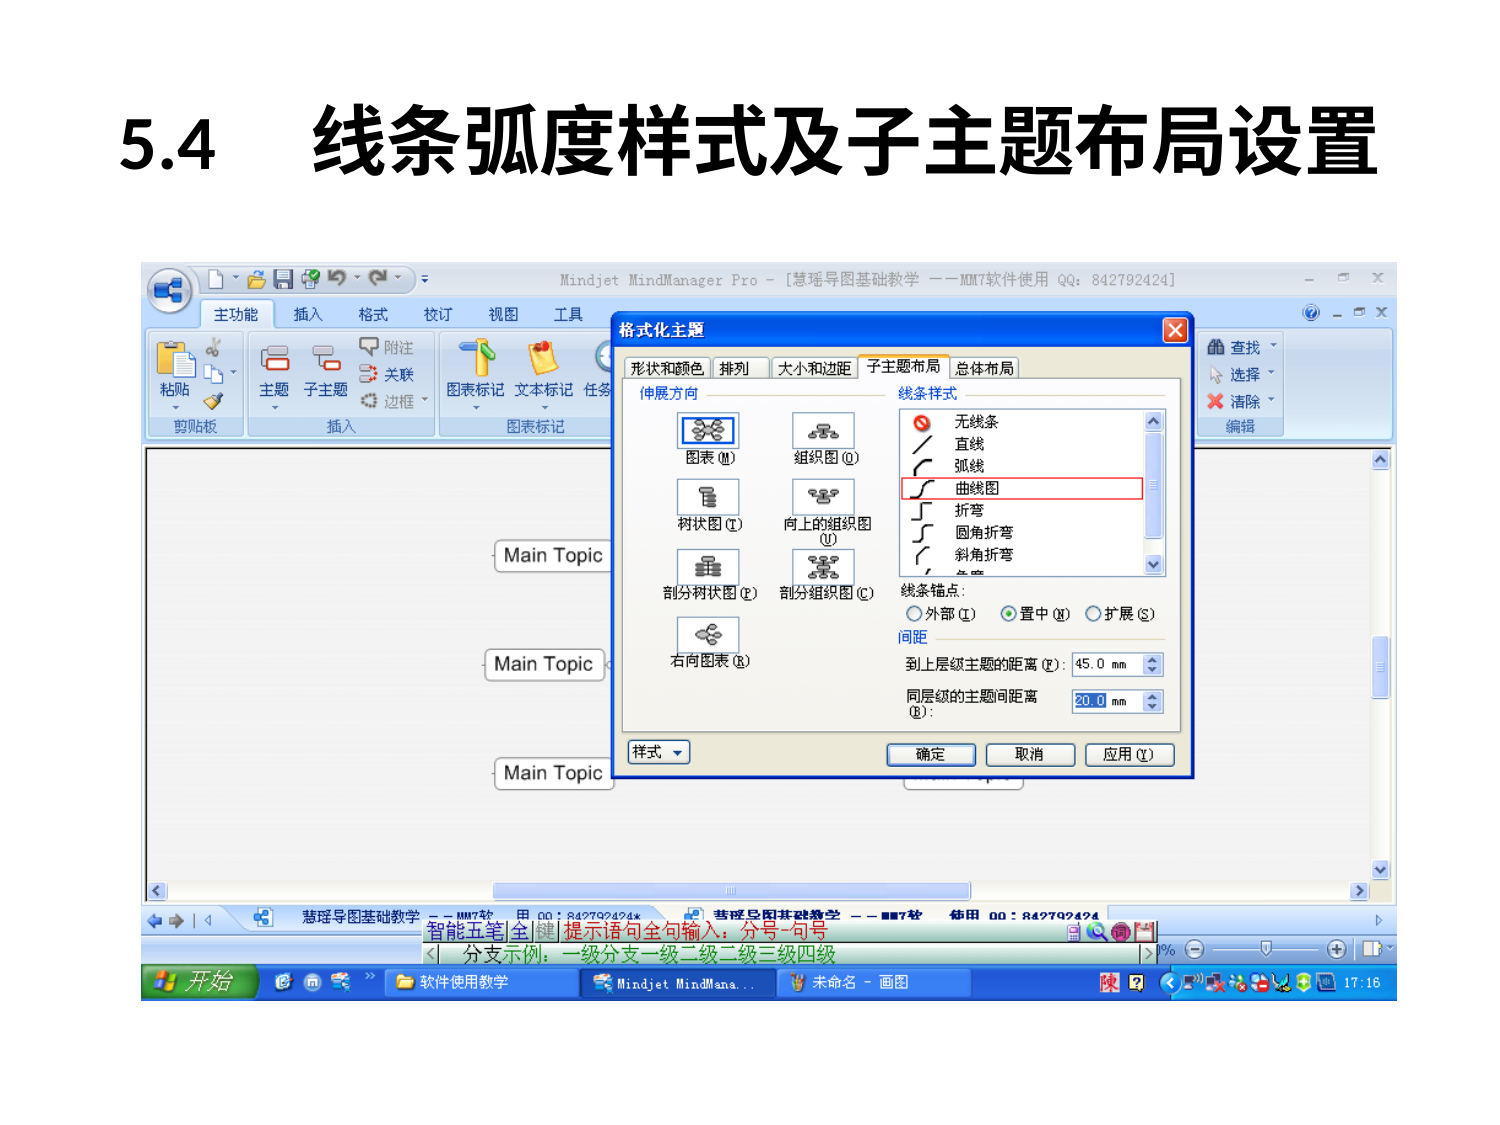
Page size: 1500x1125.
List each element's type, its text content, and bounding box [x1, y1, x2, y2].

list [140, 262, 1397, 1001]
title 5.4 线条弧度样式及子主题布局设置 [75, 45, 1425, 233]
